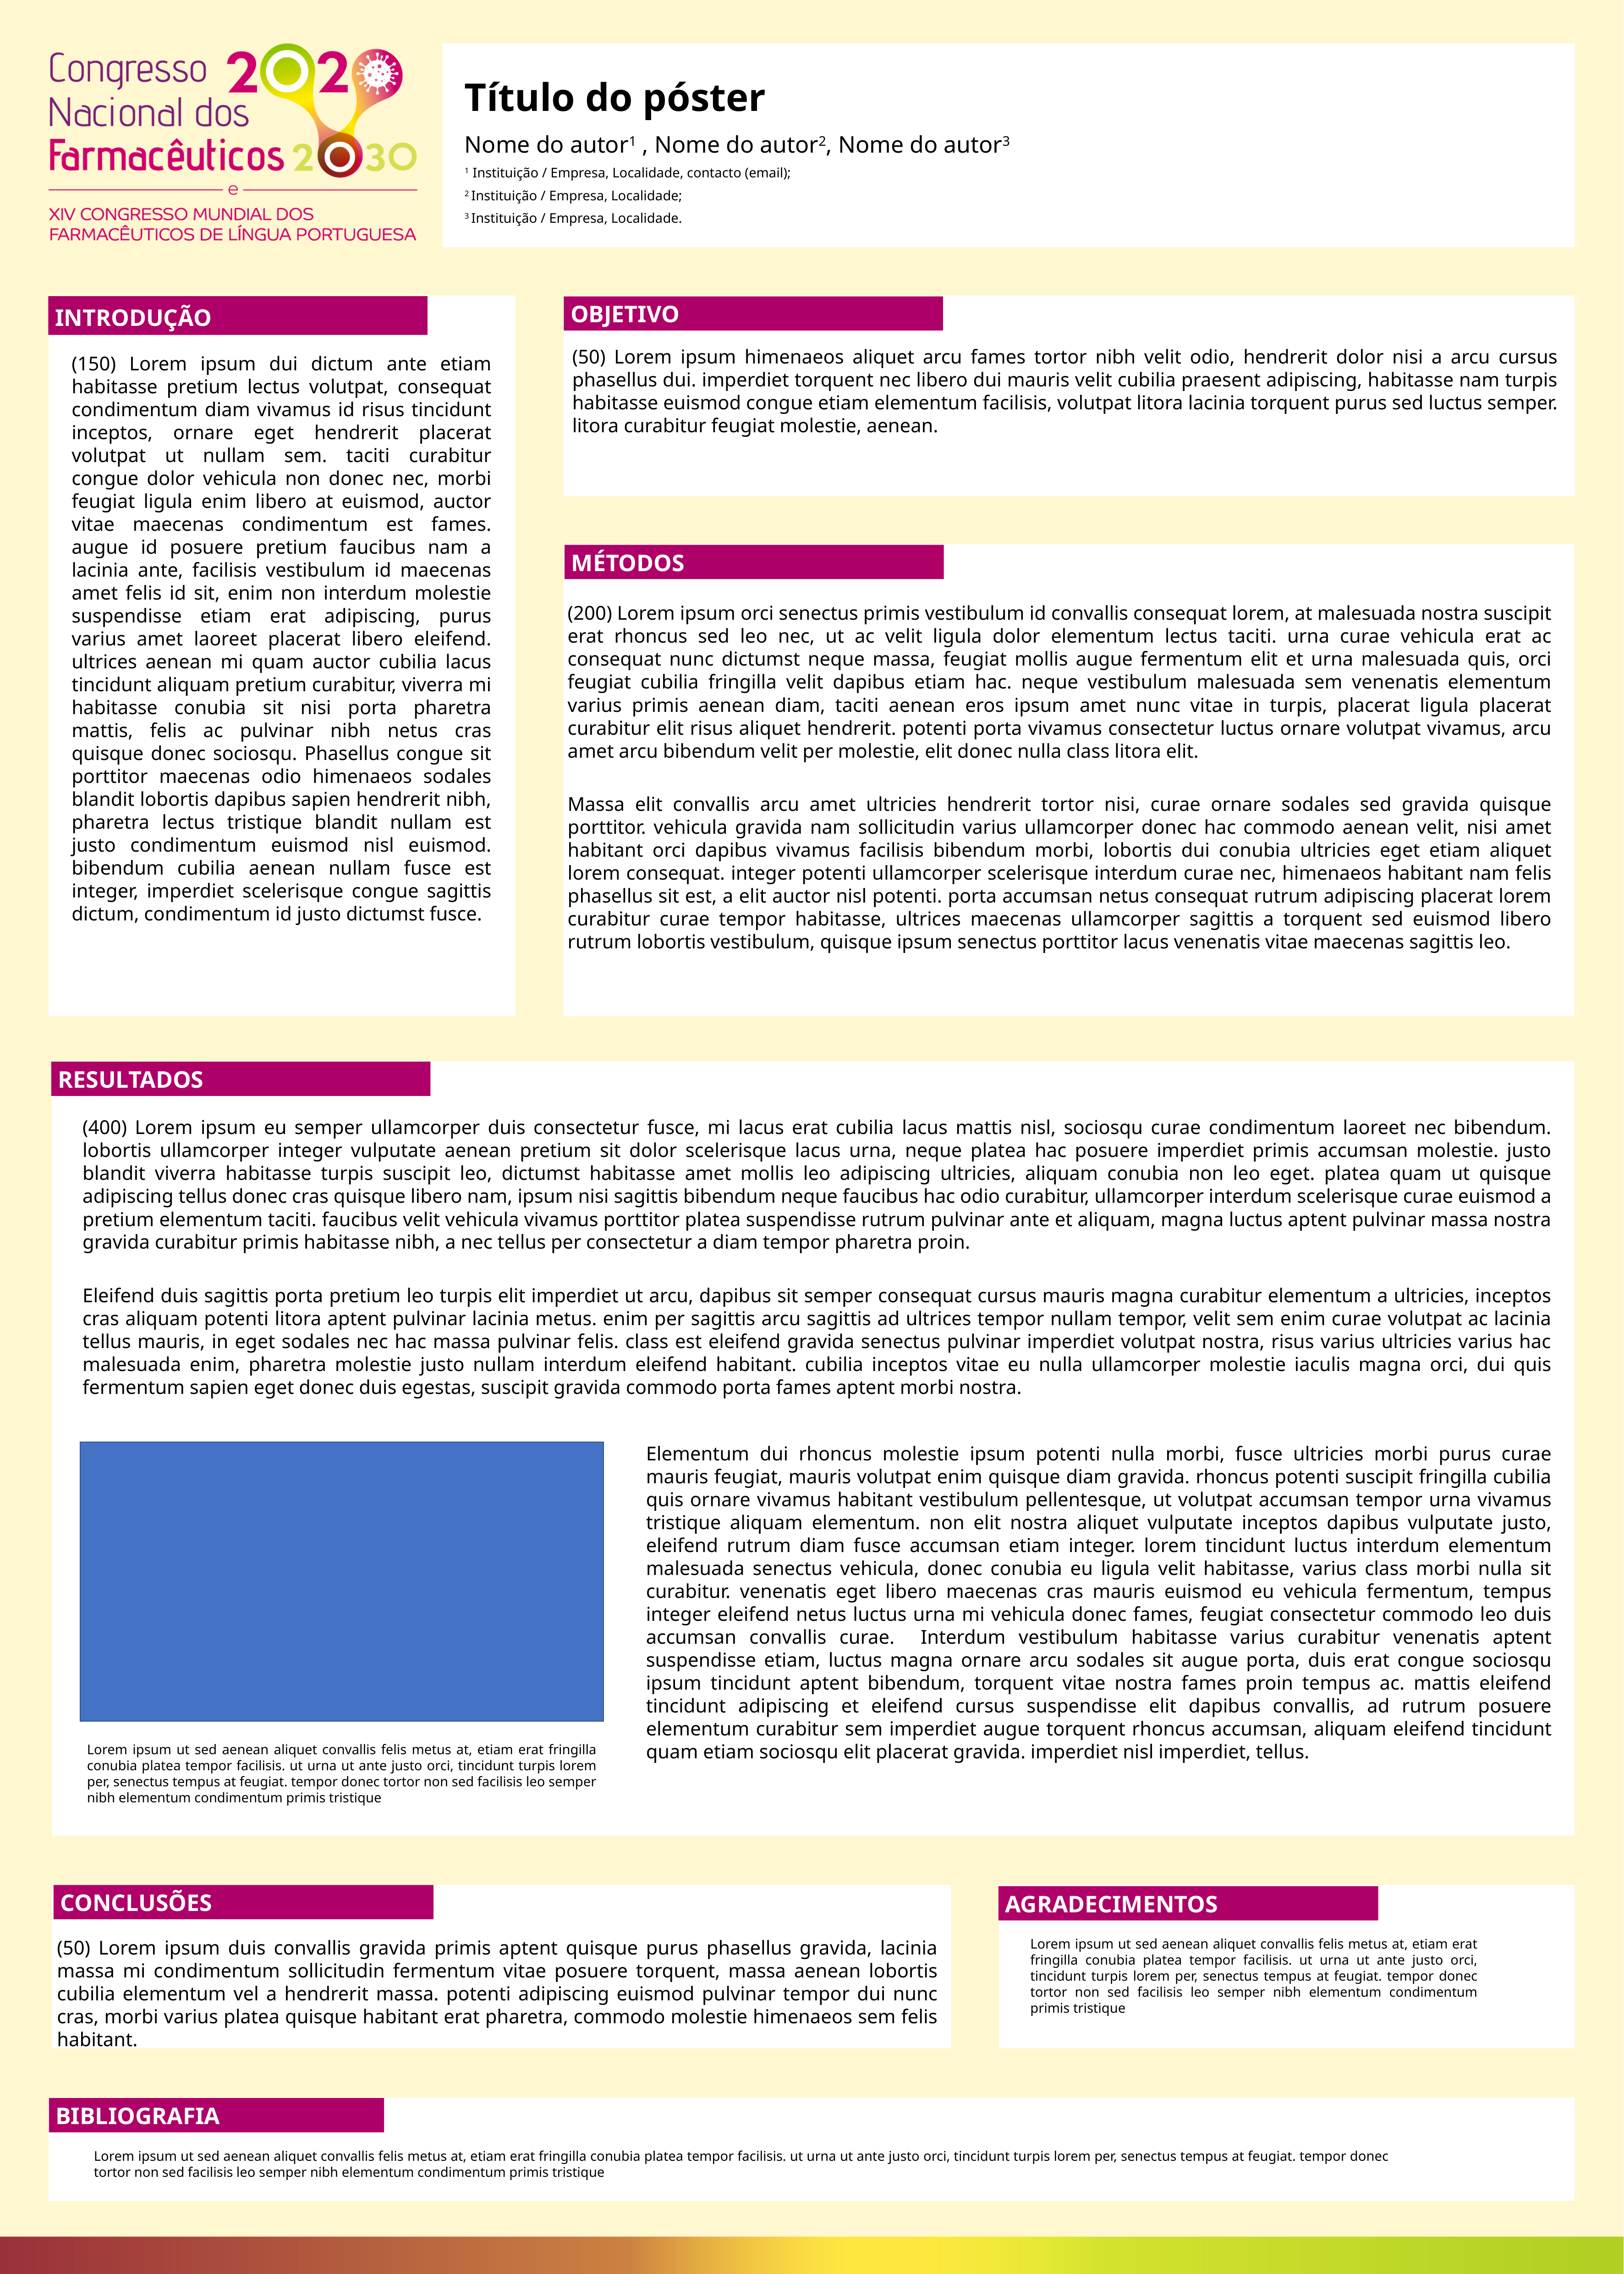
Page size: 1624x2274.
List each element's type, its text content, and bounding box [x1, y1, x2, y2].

text_box (50) Lorem ipsum duis convallis gravida primis aptent quisque purus phasellus gravida, lacinia massa mi condimentum sollicitudin fermentum vitae posuere torquent, massa aenean lobortis cubilia elementum vel a hendrerit massa. potenti adipiscing euismod pulvinar tempor dui nunc cras, morbi varius platea quisque habitant erat pharetra, commodo molestie himenaeos sem felis habitant. [50, 1932, 945, 2054]
text_box (50) Lorem ipsum himenaeos aliquet arcu fames tortor nibh velit odio, hendrerit dolor nisi a arcu cursus phasellus dui. imperdiet torquent nec libero dui mauris velit cubilia praesent adipiscing, habitasse nam turpis habitasse euismod congue etiam elementum facilisis, volutpat litora lacinia torquent purus sed luctus semper. litora curabitur feugiat molestie, aenean. [565, 341, 1565, 440]
text_box (200) Lorem ipsum orci senectus primis vestibulum id convallis consequat lorem, at malesuada nostra suscipit erat rhoncus sed leo nec, ut ac velit ligula dolor elementum lectus taciti. urna curae vehicula erat ac consequat nunc dictumst neque massa, feugiat mollis augue fermentum elit et urna malesuada quis, orci feugiat cubilia fringilla velit dapibus etiam hac. neque vestibulum malesuada sem venenatis elementum varius primis aenean diam, taciti aenean eros ipsum amet nunc vitae in turpis, placerat ligula placerat curabitur elit risus aliquet hendrerit. potenti porta vivamus consectetur luctus ornare volutpat vivamus, arcu amet arcu bibendum velit per molestie, elit donec nulla class litora elit. Massa elit convallis arcu amet ultricies hendrerit tortor nisi, curae ornare sodales sed gravida quisque porttitor. vehicula gravida nam sollicitudin varius ullamcorper donec hac commodo aenean velit, nisi amet habitant orci dapibus vivamus facilisis bibendum morbi, lobortis dui conubia ultricies eget etiam aliquet lorem consequat. integer potenti ullamcorper scelerisque interdum curae nec, himenaeos habitant nam felis phasellus sit est, a elit auctor nisl potenti. porta accumsan netus consequat rutrum adipiscing placerat lorem curabitur curae tempor habitasse, ultrices maecenas ullamcorper sagittis a torquent sed euismod libero rutrum lobortis vestibulum, quisque ipsum senectus porttitor lacus venenatis vitae maecenas sagittis leo. [561, 597, 1559, 956]
text_box Título do póster Nome do autor1 , Nome do autor2, Nome do autor3 1 Instituição / Empresa, Localidade, contacto (email); 2 Instituição / Empresa, Localidade; 3 Instituição / Empresa, Localidade. [458, 69, 1485, 229]
text_box Elementum dui rhoncus molestie ipsum potenti nulla morbi, fusce ultricies morbi purus curae mauris feugiat, mauris volutpat enim quisque diam gravida. rhoncus potenti suscipit fringilla cubilia quis ornare vivamus habitant vestibulum pellentesque, ut volutpat accumsan tempor urna vivamus tristique aliquam elementum. non elit nostra aliquet vulputate inceptos dapibus vulputate justo, eleifend rutrum diam fusce accumsan etiam integer. lorem tincidunt luctus interdum elementum malesuada senectus vehicula, donec conubia eu ligula velit habitasse, varius class morbi nulla sit curabitur. venenatis eget libero maecenas cras mauris euismod eu vehicula fermentum, tempus integer eleifend netus luctus urna mi vehicula donec fames, feugiat consectetur commodo leo duis accumsan convallis curae. Interdum vestibulum habitasse varius curabitur venenatis aptent suspendisse etiam, luctus magna ornare arcu sodales sit augue porta, duis erat congue sociosqu ipsum tincidunt aptent bibendum, torquent vitae nostra fames proin tempus ac. mattis eleifend tincidunt adipiscing et eleifend cursus suspendisse elit dapibus convallis, ad rutrum posuere elementum curabitur sem imperdiet augue torquent rhoncus accumsan, aliquam eleifend tincidunt quam etiam sociosqu elit placerat gravida. imperdiet nisl imperdiet, tellus. [639, 1438, 1559, 1789]
text_box MÉTODOS [565, 545, 944, 579]
text_box CONCLUSÕES [53, 1885, 433, 1920]
text_box RESULTADOS [51, 1062, 431, 1096]
text_box [55, 2104, 1574, 2195]
text_box Lorem ipsum ut sed aenean aliquet convallis felis metus at, etiam erat fringilla conubia platea tempor facilisis. ut urna ut ante justo orci, tincidunt turpis lorem per, senectus tempus at feugiat. tempor donec tortor non sed facilisis leo semper nibh elementum condimentum primis tristique [1023, 1932, 1485, 2019]
text_box (150) Lorem ipsum dui dictum ante etiam habitasse pretium lectus volutpat, consequat condimentum diam vivamus id risus tincidunt inceptos, ornare eget hendrerit placerat volutpat ut nullam sem. taciti curabitur congue dolor vehicula non donec nec, morbi feugiat ligula enim libero at euismod, auctor vitae maecenas condimentum est fames. augue id posuere pretium faucibus nam a lacinia ante, facilisis vestibulum id maecenas amet felis id sit, enim non interdum molestie suspendisse etiam erat adipiscing, purus varius amet laoreet placerat libero eleifend. ultrices aenean mi quam auctor cubilia lacus tincidunt aliquam pretium curabitur, viverra mi habitasse conubia sit nisi porta pharetra mattis, felis ac pulvinar nibh netus cras quisque donec sociosqu. Phasellus congue sit porttitor maecenas odio himenaeos sodales blandit lobortis dapibus sapien hendrerit nibh, pharetra lectus tristique blandit nullam est justo condimentum euismod nisl euismod. bibendum cubilia aenean nullam fusce est integer, imperdiet scelerisque congue sagittis dictum, condimentum id justo dictumst fusce. [65, 348, 499, 928]
text_box (400) Lorem ipsum eu semper ullamcorper duis consectetur fusce, mi lacus erat cubilia lacus mattis nisl, sociosqu curae condimentum laoreet nec bibendum. lobortis ullamcorper integer vulputate aenean pretium sit dolor scelerisque lacus urna, neque platea hac posuere imperdiet primis accumsan molestie. justo blandit viverra habitasse turpis suscipit leo, dictumst habitasse amet mollis leo adipiscing ultricies, aliquam conubia non leo eget. platea quam ut quisque adipiscing tellus donec cras quisque libero nam, ipsum nisi sagittis bibendum neque faucibus hac odio curabitur, ullamcorper interdum scelerisque curae euismod a pretium elementum taciti. faucibus velit vehicula vivamus porttitor platea suspendisse rutrum pulvinar ante et aliquam, magna luctus aptent pulvinar massa nostra gravida curabitur primis habitasse nibh, a nec tellus per consectetur a diam tempor pharetra proin. Eleifend duis sagittis porta pretium leo turpis elit imperdiet ut arcu, dapibus sit semper consequat cursus mauris magna curabitur elementum a ultricies, inceptos cras aliquam potenti litora aptent pulvinar lacinia metus. enim per sagittis arcu sagittis ad ultrices tempor nullam tempor, velit sem enim curae volutpat ac lacinia tellus mauris, in eget sodales nec hac massa pulvinar felis. class est eleifend gravida senectus pulvinar imperdiet volutpat nostra, risus varius ultricies varius hac malesuada enim, pharetra molestie justo nullam interdum eleifend habitant. cubilia inceptos vitae eu nulla ullamcorper molestie iaculis magna orci, dui quis fermentum sapien eget donec duis egestas, suscipit gravida commodo porta fames aptent morbi nostra. [76, 1112, 1559, 1402]
text_box [80, 1442, 604, 1722]
text_box AGRADECIMENTOS [998, 1886, 1378, 1921]
text_box BIBLIOGRAFIA [49, 2098, 384, 2132]
text_box INTRODUÇÃO [48, 296, 428, 335]
text_box Lorem ipsum ut sed aenean aliquet convallis felis metus at, etiam erat fringilla conubia platea tempor facilisis. ut urna ut ante justo orci, tincidunt turpis lorem per, senectus tempus at feugiat. tempor donec tortor non sed facilisis leo semper nibh elementum condimentum primis tristique [87, 2144, 1397, 2183]
text_box OBJETIVO [564, 296, 943, 331]
text_box Lorem ipsum ut sed aenean aliquet convallis felis metus at, etiam erat fringilla conubia platea tempor facilisis. ut urna ut ante justo orci, tincidunt turpis lorem per, senectus tempus at feugiat. tempor donec tortor non sed facilisis leo semper nibh elementum condimentum primis tristique [80, 1737, 604, 1809]
